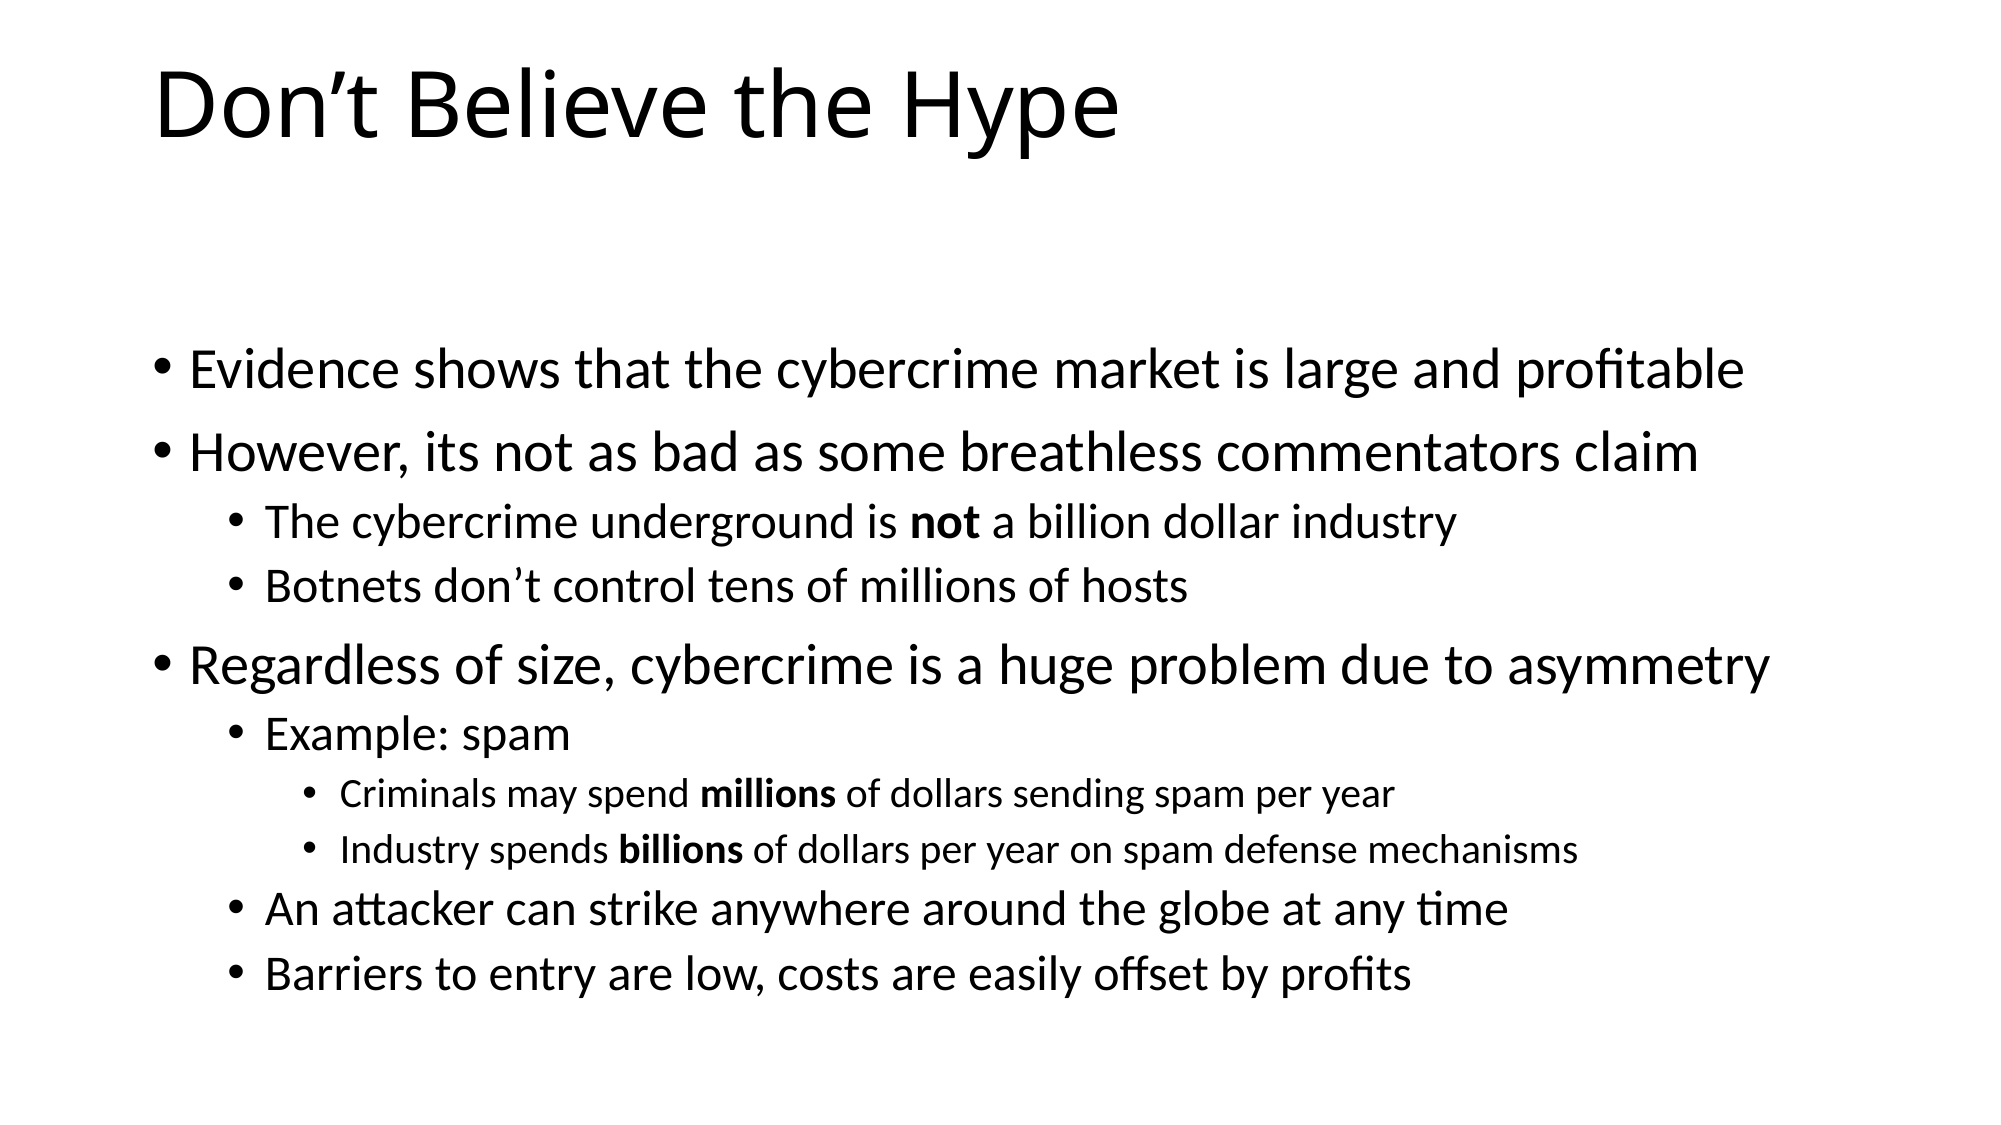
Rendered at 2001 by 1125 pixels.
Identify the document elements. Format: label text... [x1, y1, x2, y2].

list Evidence shows that the cybercrime market is large and profitable However, its not as bad as some breathless commentators claim The cybercrime underground is not a billion dollar industry Botnets don’t control tens of millions of hosts Regardless of size, cybercrime is a huge problem due to asymmetry Example: spam Criminals may spend millions of dollars sending spam per year Industry spends billions of dollars per year on spam defense mechanisms An attacker can strike anywhere around the globe at any time Barriers to entry are low, costs are easily offset by profits [137, 230, 1863, 1108]
title Don’t Believe the Hype [137, 0, 1863, 217]
